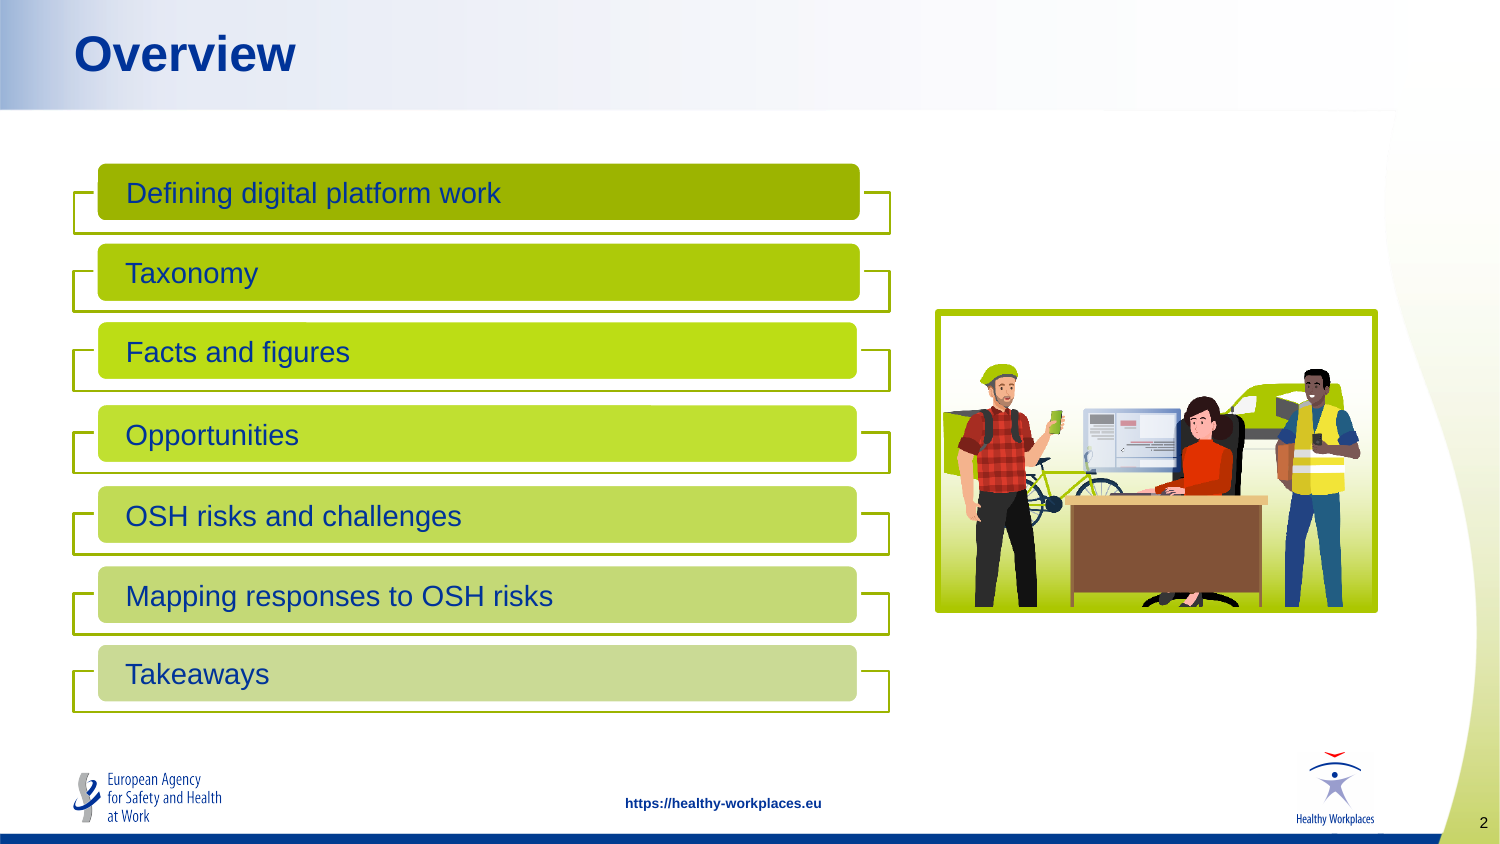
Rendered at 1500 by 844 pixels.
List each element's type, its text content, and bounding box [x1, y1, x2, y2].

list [940, 315, 1373, 607]
title Overview [73, 22, 1314, 89]
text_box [73, 564, 890, 635]
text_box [73, 402, 890, 474]
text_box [73, 319, 890, 392]
picture [0, 0, 1500, 844]
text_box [73, 483, 890, 555]
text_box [73, 642, 890, 713]
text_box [73, 241, 890, 312]
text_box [73, 161, 891, 234]
